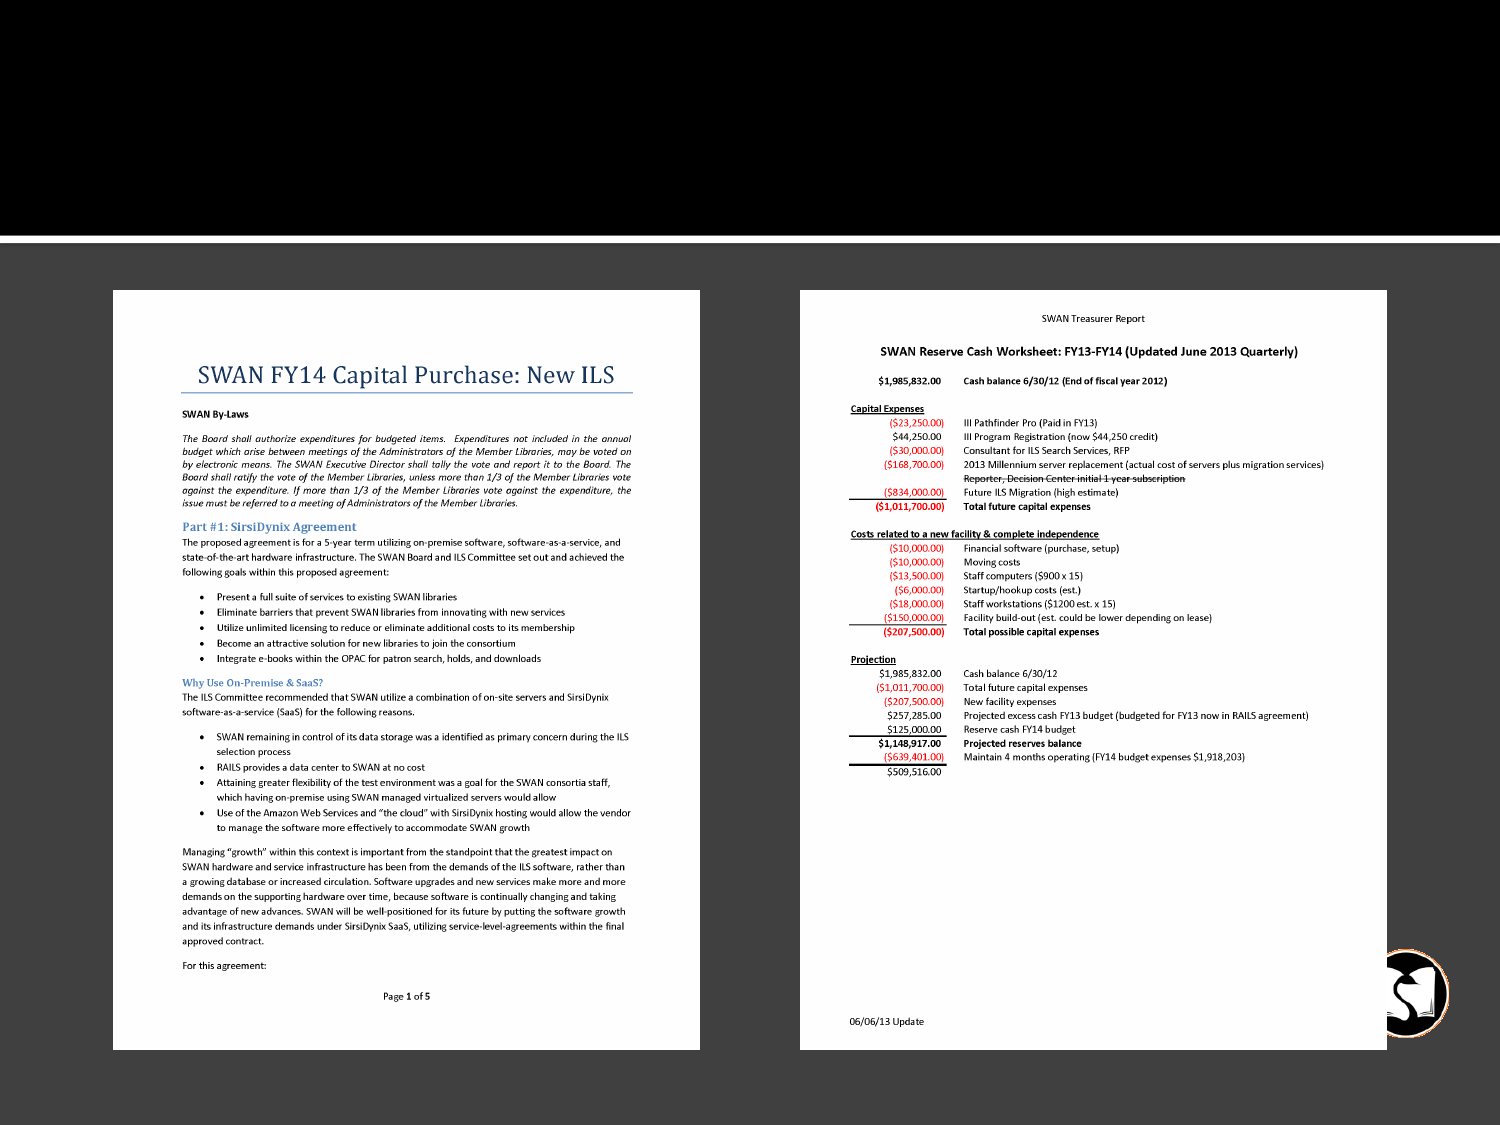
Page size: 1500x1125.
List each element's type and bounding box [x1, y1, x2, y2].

list [113, 290, 700, 1050]
list [800, 290, 1387, 1050]
picture [1387, 949, 1450, 1038]
